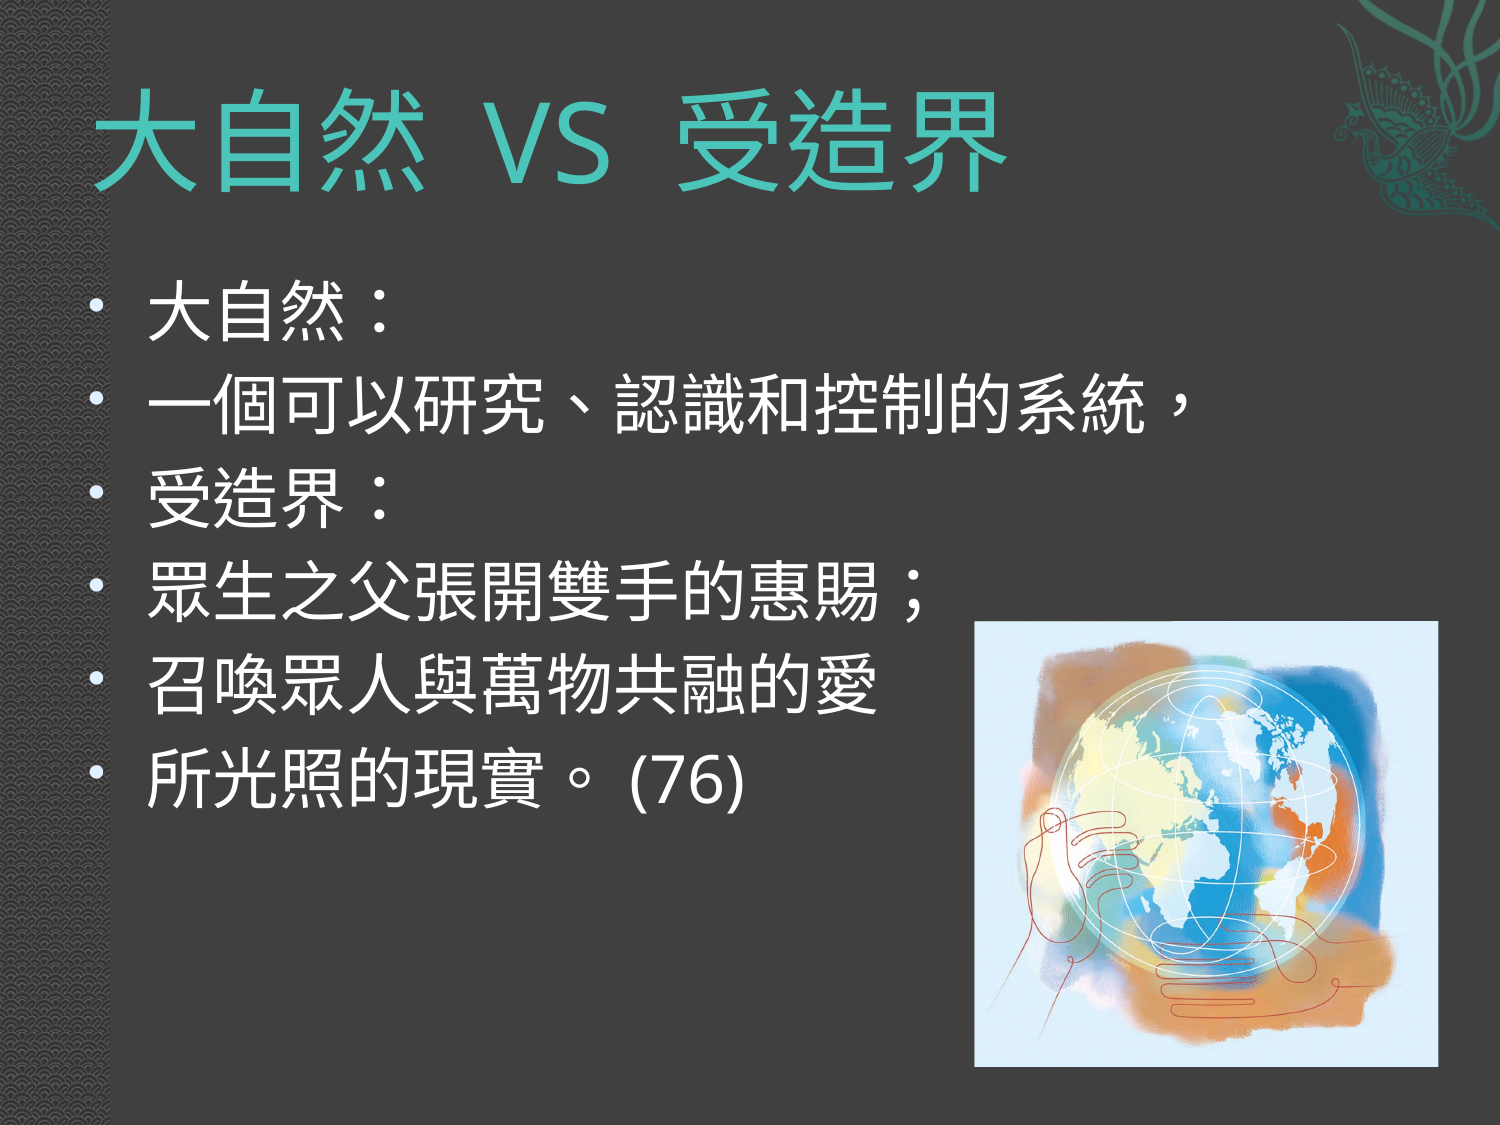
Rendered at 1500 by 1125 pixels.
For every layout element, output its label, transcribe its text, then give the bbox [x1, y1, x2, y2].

picture [973, 621, 1440, 1068]
list 大自然： 一個可以研究、認識和控制的系統， 受造界： 眾生之父張開雙手的惠賜； 召喚眾人與萬物共融的愛 所光照的現實。(76) [75, 262, 1425, 1005]
title 大自然 VS 受造界 [75, 45, 1351, 233]
